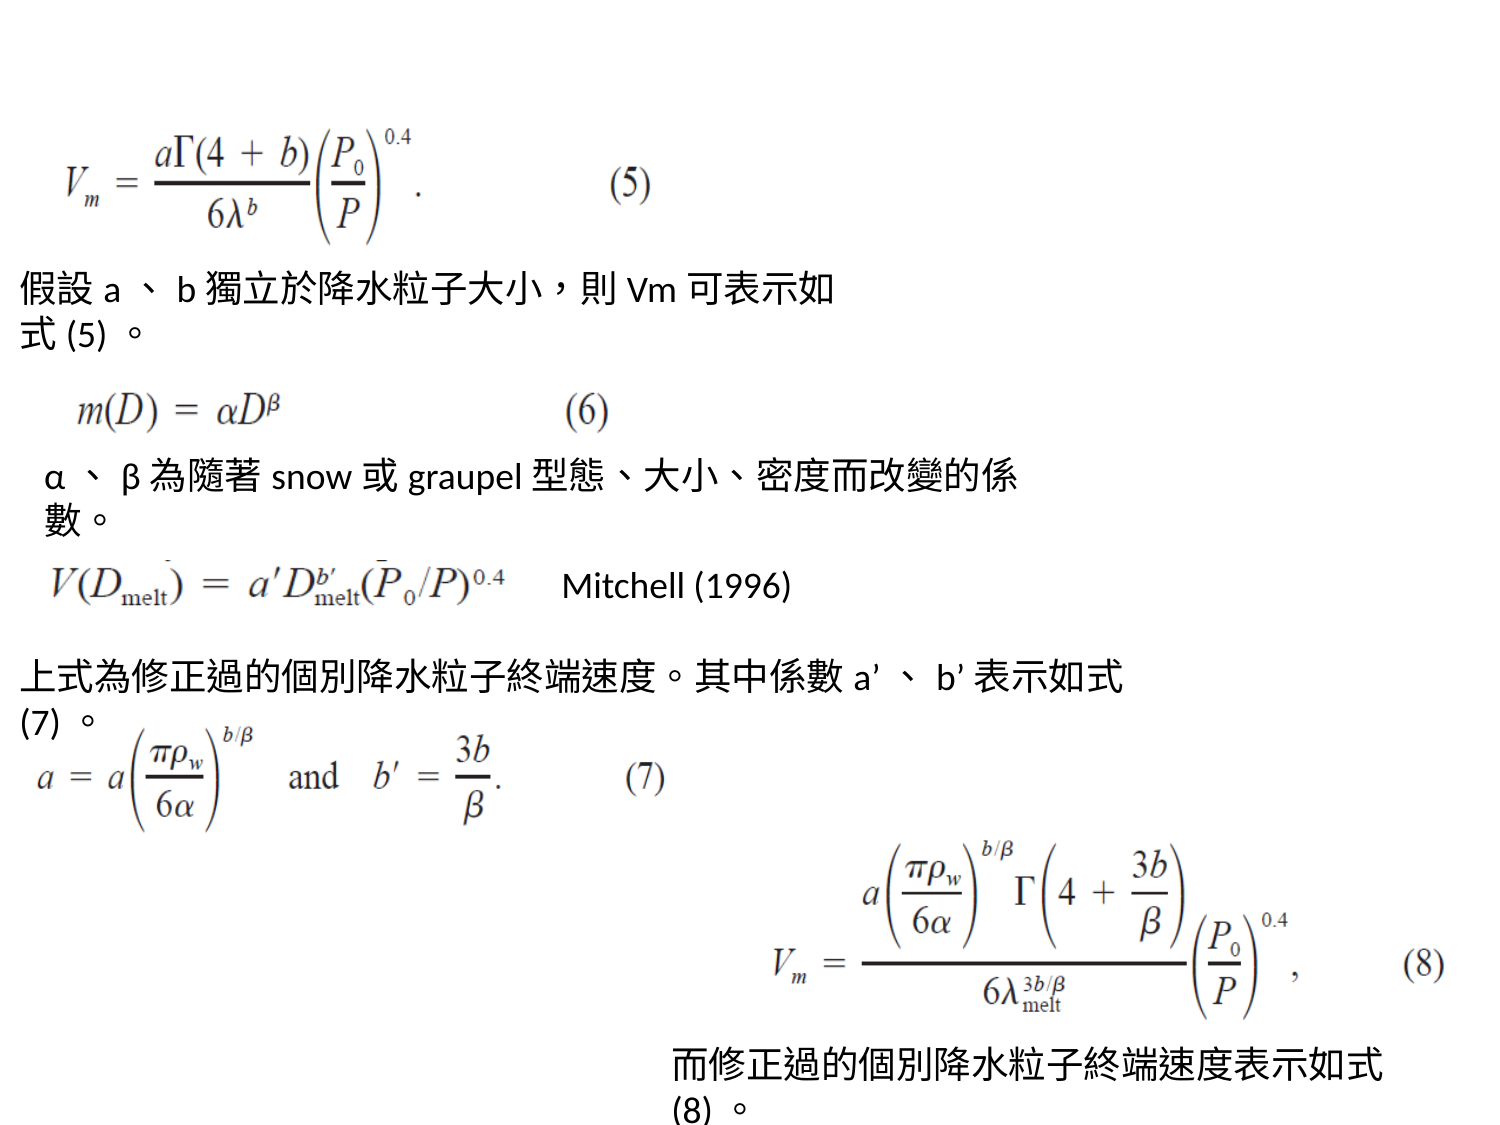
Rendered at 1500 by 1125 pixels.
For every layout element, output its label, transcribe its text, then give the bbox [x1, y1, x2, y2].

text_box 而修正過的個別降水粒子終端速度表示如式(8)。 [656, 1034, 1473, 1125]
text_box 假設a、b獨立於降水粒子大小，則Vm可表示如式(5)。 [4, 257, 888, 363]
picture [29, 113, 656, 256]
picture [46, 560, 510, 616]
picture [29, 365, 621, 446]
text_box α、β為隨著snow或graupel型態、大小、密度而改變的係數。 [29, 444, 1058, 550]
picture [749, 816, 1453, 1030]
picture [21, 705, 672, 836]
text_box Mitchell (1996) [546, 554, 1032, 614]
text_box 上式為修正過的個別降水粒子終端速度。其中係數a’、b’表示如式(7)。 [4, 645, 1168, 750]
